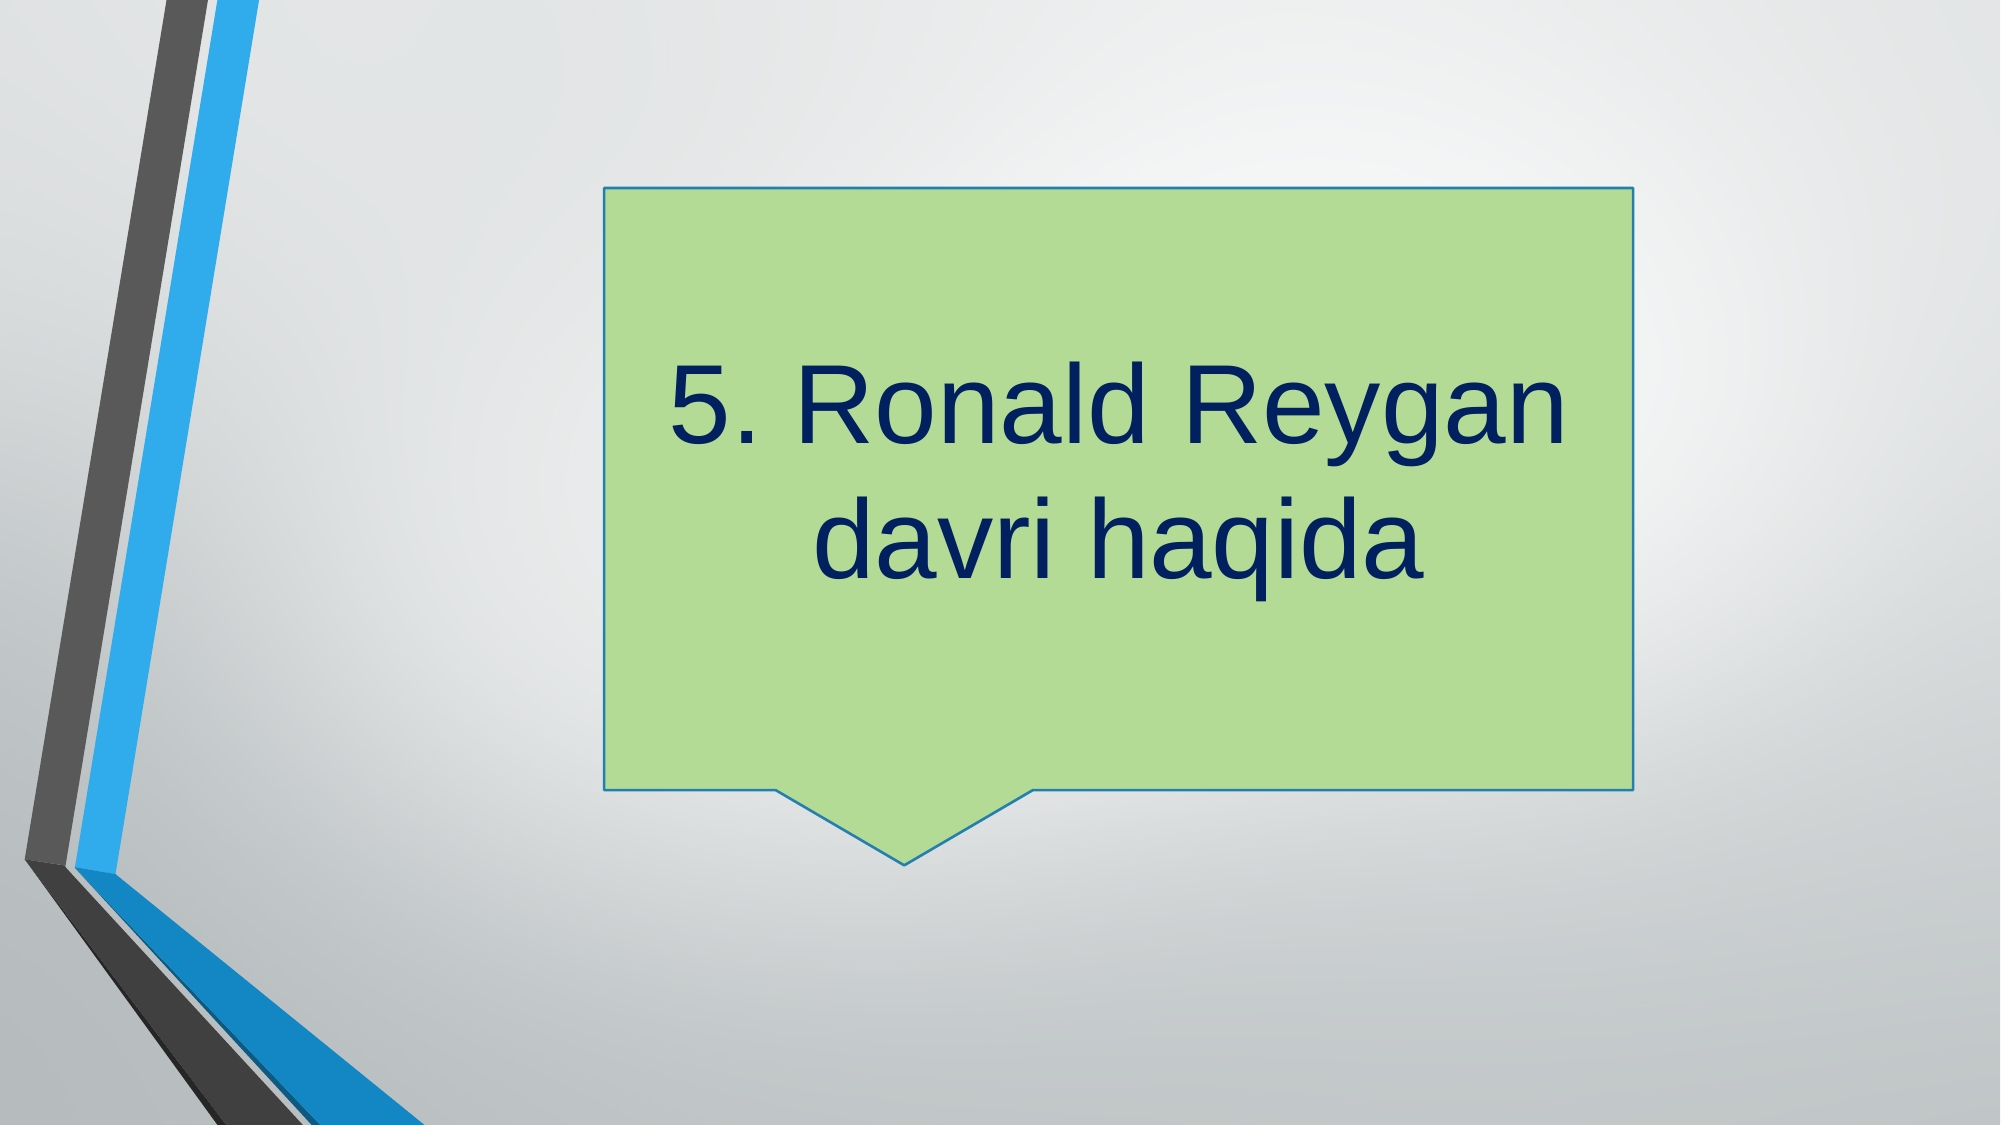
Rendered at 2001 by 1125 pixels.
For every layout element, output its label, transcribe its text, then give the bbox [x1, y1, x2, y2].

text_box 5. Ronald Reygan davri haqida [602, 186, 1635, 867]
